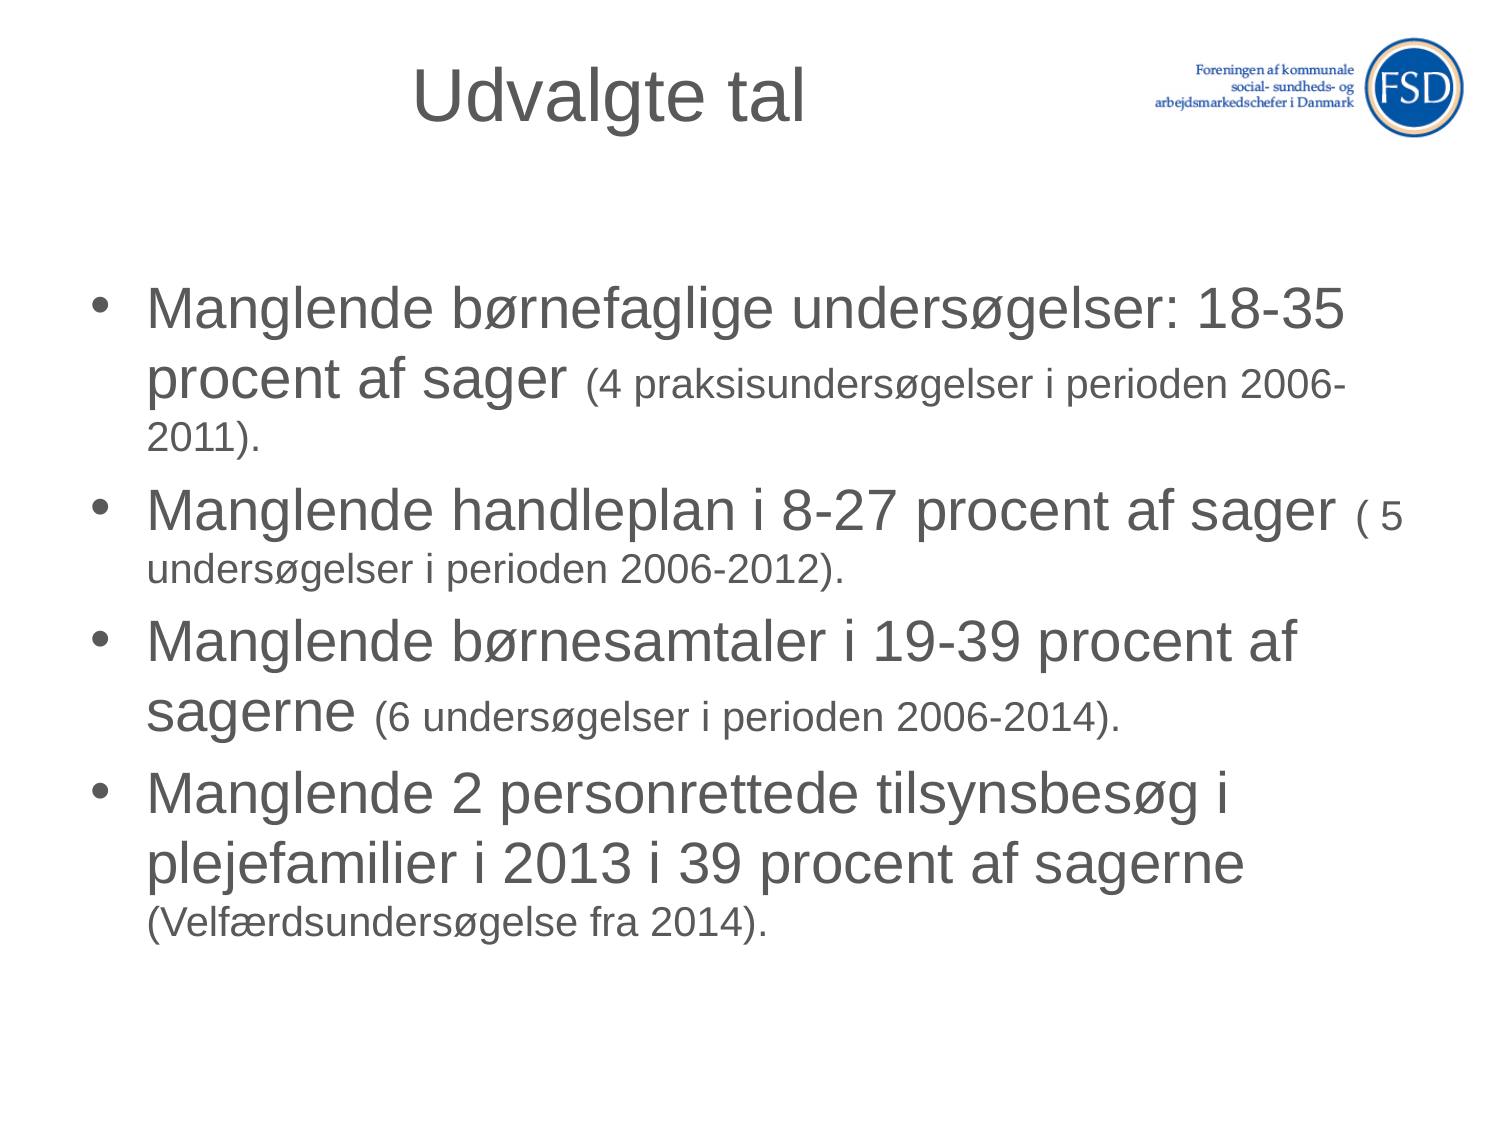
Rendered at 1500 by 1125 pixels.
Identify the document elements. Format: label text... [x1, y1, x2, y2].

picture [1151, 31, 1471, 150]
title Udvalgte tal [76, 33, 1142, 149]
list Manglende børnefaglige undersøgelser: 18-35 procent af sager (4 praksisundersøgelser i perioden 2006-2011). Manglende handleplan i 8-27 procent af sager ( 5 undersøgelser i perioden 2006-2012). Manglende børnesamtaler i 19-39 procent af sagerne (6 undersøgelser i perioden 2006-2014). Manglende 2 personrettede tilsynsbesøg i plejefamilier i 2013 i 39 procent af sagerne (Velfærdsundersøgelse fra 2014). [75, 262, 1425, 1005]
